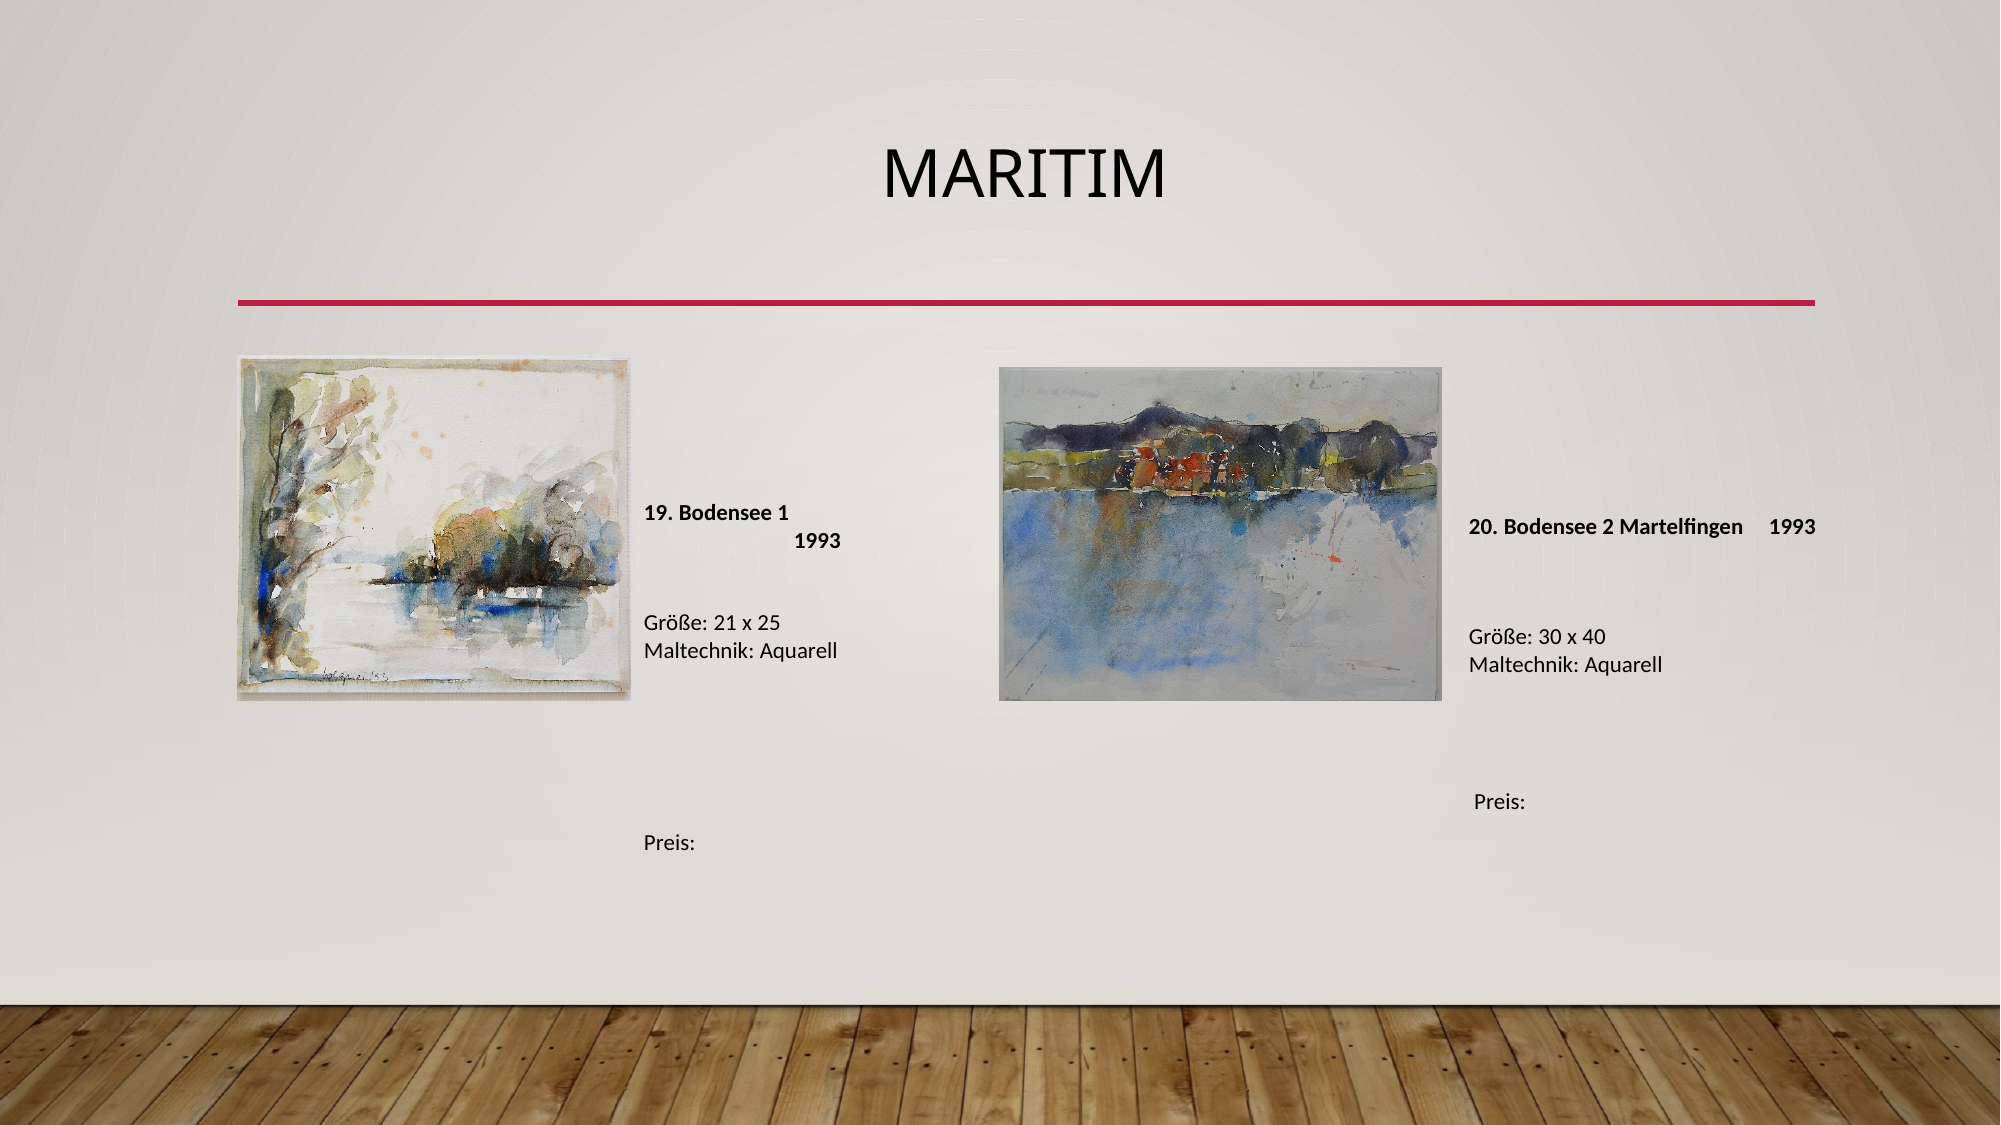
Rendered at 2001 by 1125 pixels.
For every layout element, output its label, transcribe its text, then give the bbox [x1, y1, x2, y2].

title MARITIM [237, 132, 1814, 306]
text_box 19. Bodensee 1 1993 Größe: 21 x 25 Maltechnik: Aquarell Preis: [554, 490, 933, 863]
picture [0, 1005, 2000, 1125]
text_box 20. Bodensee 2 Martelfingen 1993 Größe: 30 x 40 Maltechnik: Aquarell Preis: [1379, 504, 1880, 822]
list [999, 367, 1442, 701]
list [237, 355, 631, 701]
